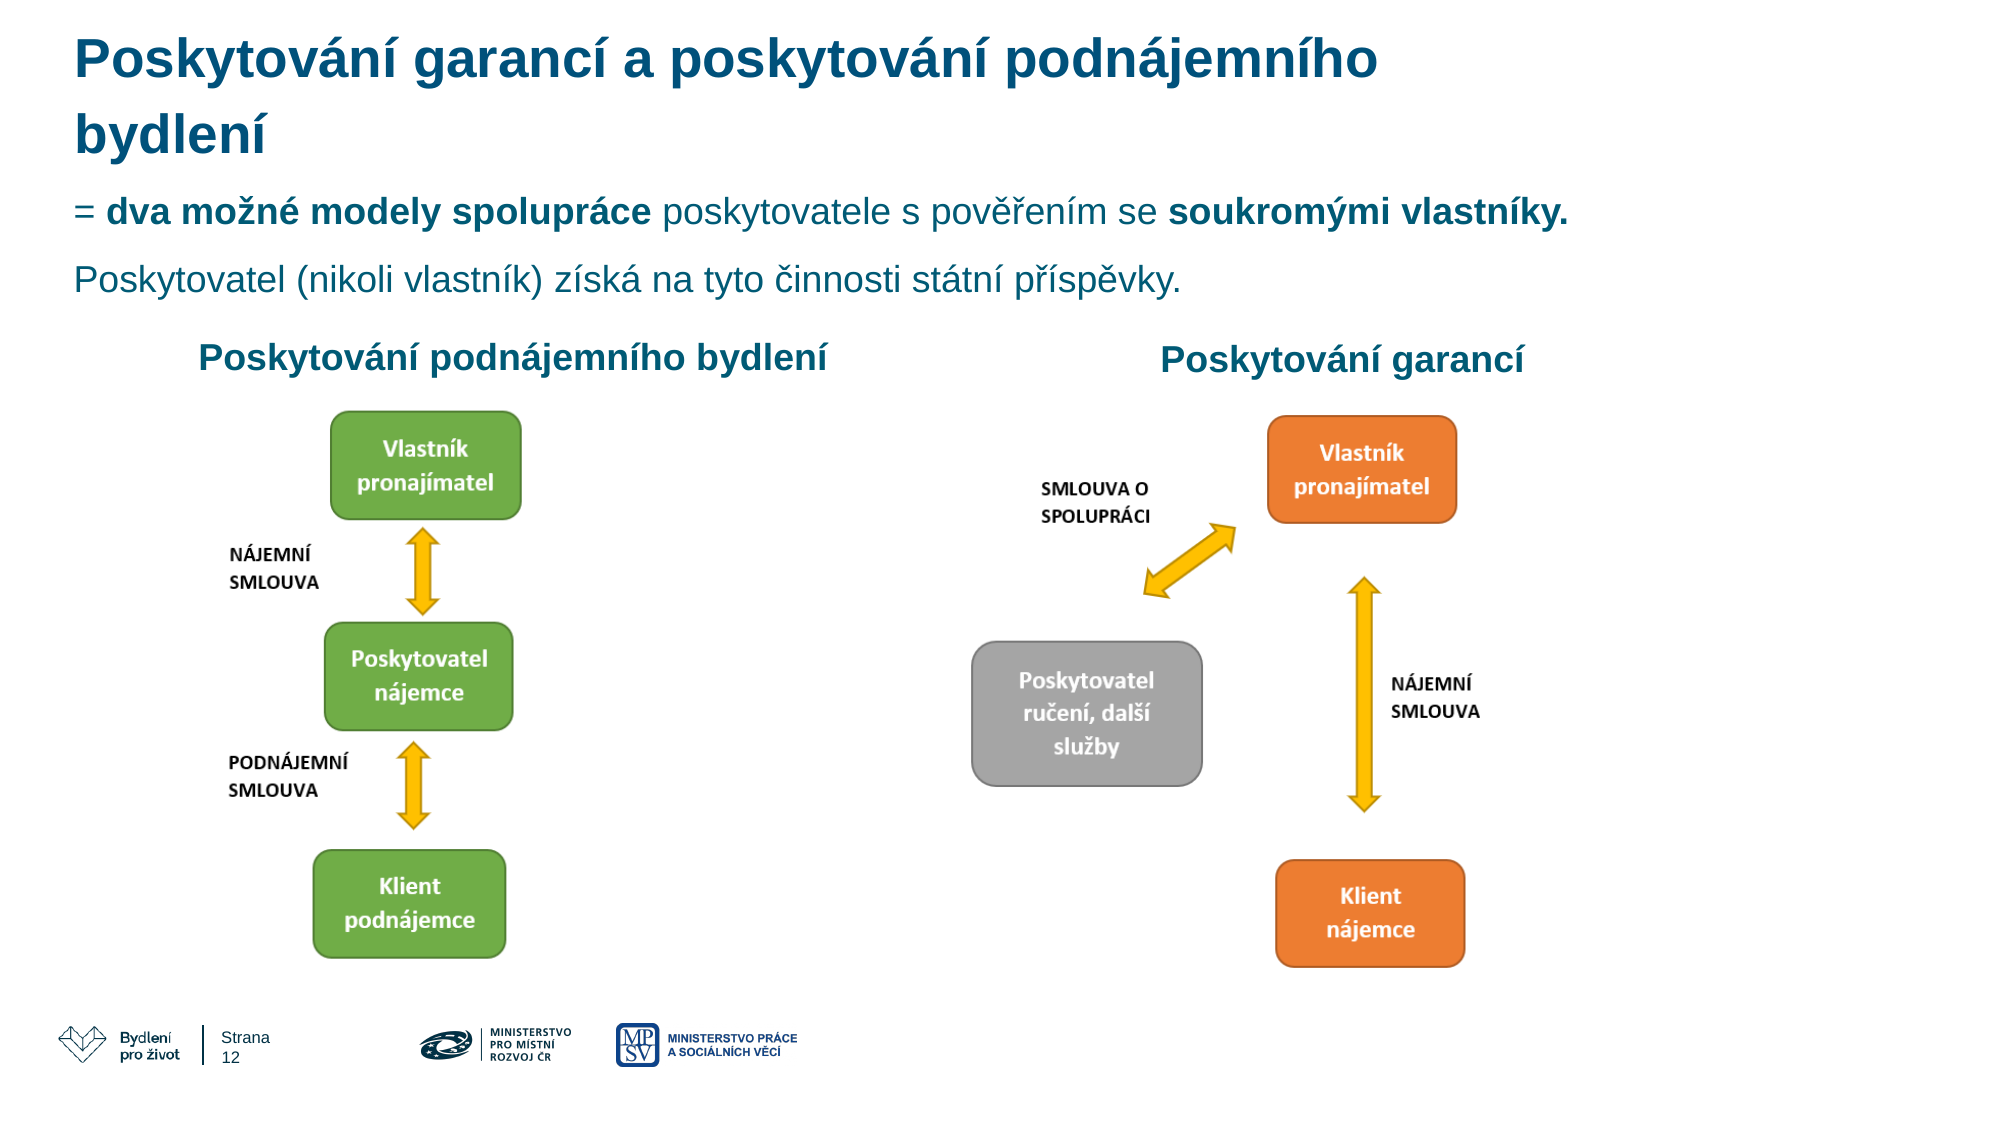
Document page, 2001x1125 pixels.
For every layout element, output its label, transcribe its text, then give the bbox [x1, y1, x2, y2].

text_box Poskytování garancí a poskytování podnájemního bydlení [63, 6, 1502, 157]
text_box Poskytování garancí [1145, 304, 1843, 388]
picture [418, 1028, 571, 1062]
text_box = dva možné modely spolupráce poskytovatele s pověřením se soukromými vlastníky. Poskytovatel (nikoli vlastník) získá na tyto činnosti státní příspěvky. [58, 157, 1937, 308]
text_box Poskytování podnájemního bydlení [183, 302, 881, 386]
picture [208, 383, 533, 971]
text_box Strana [206, 1019, 340, 1054]
picture [616, 1022, 797, 1068]
slide_number 12 [194, 1040, 256, 1073]
picture [964, 409, 1495, 975]
picture [58, 1026, 181, 1064]
